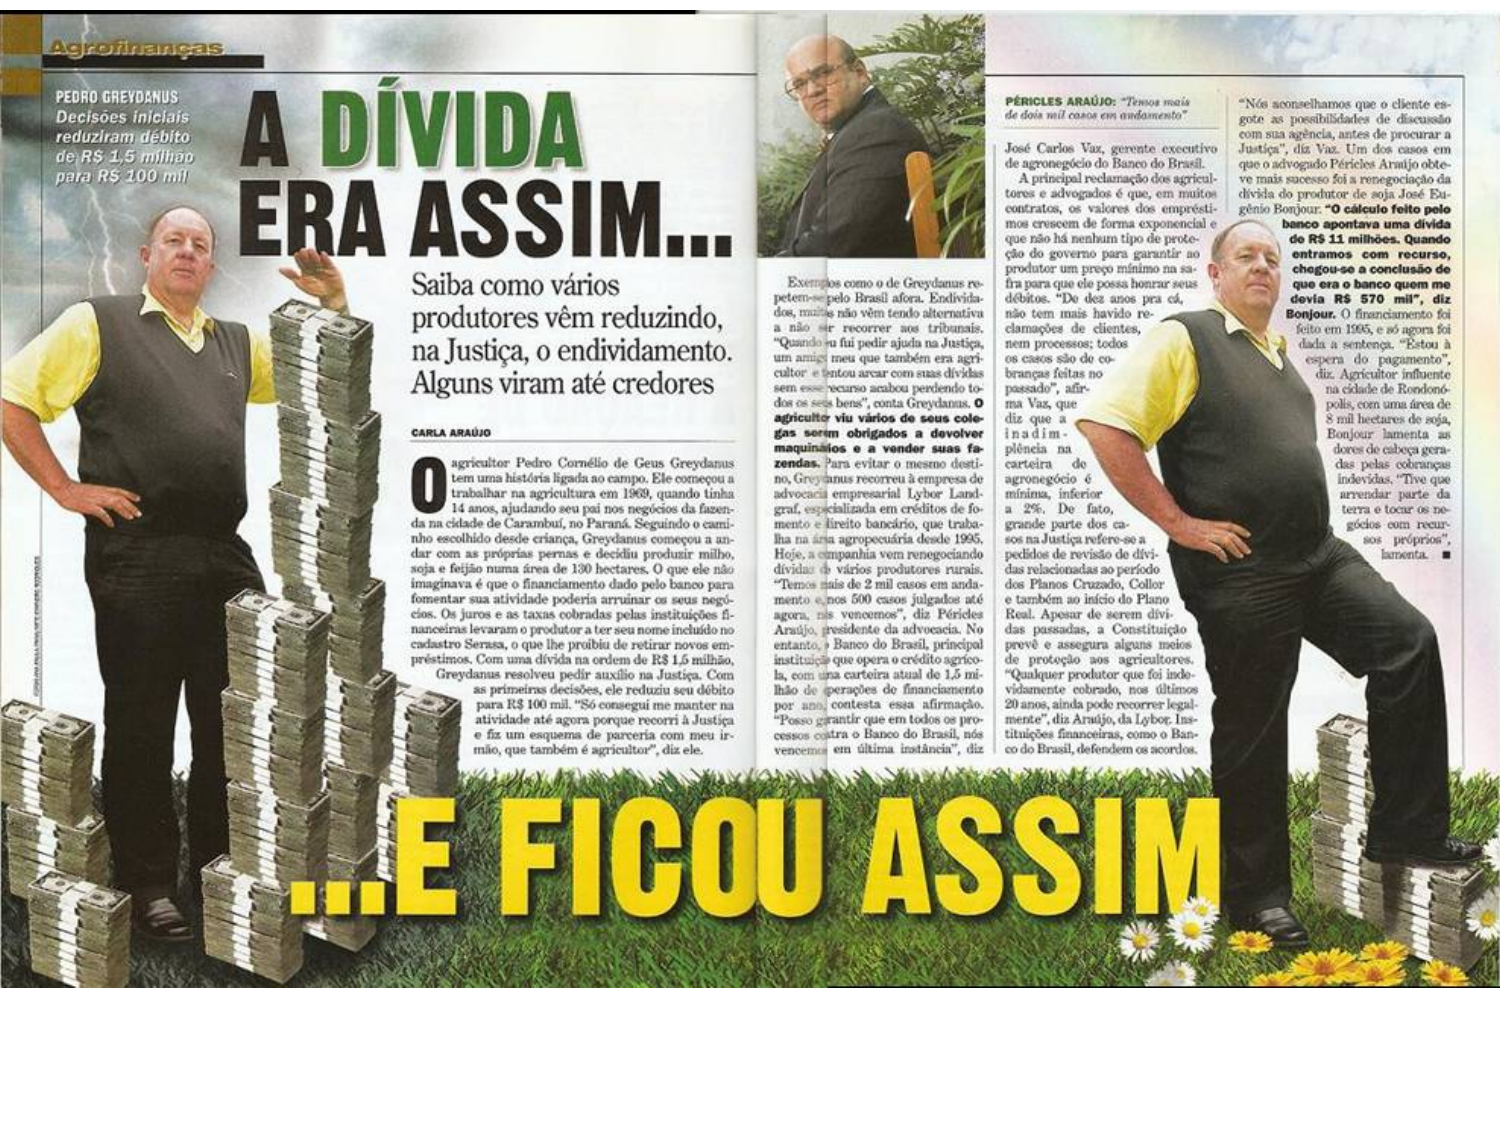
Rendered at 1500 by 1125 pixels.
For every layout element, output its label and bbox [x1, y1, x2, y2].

picture [0, 9, 1500, 988]
